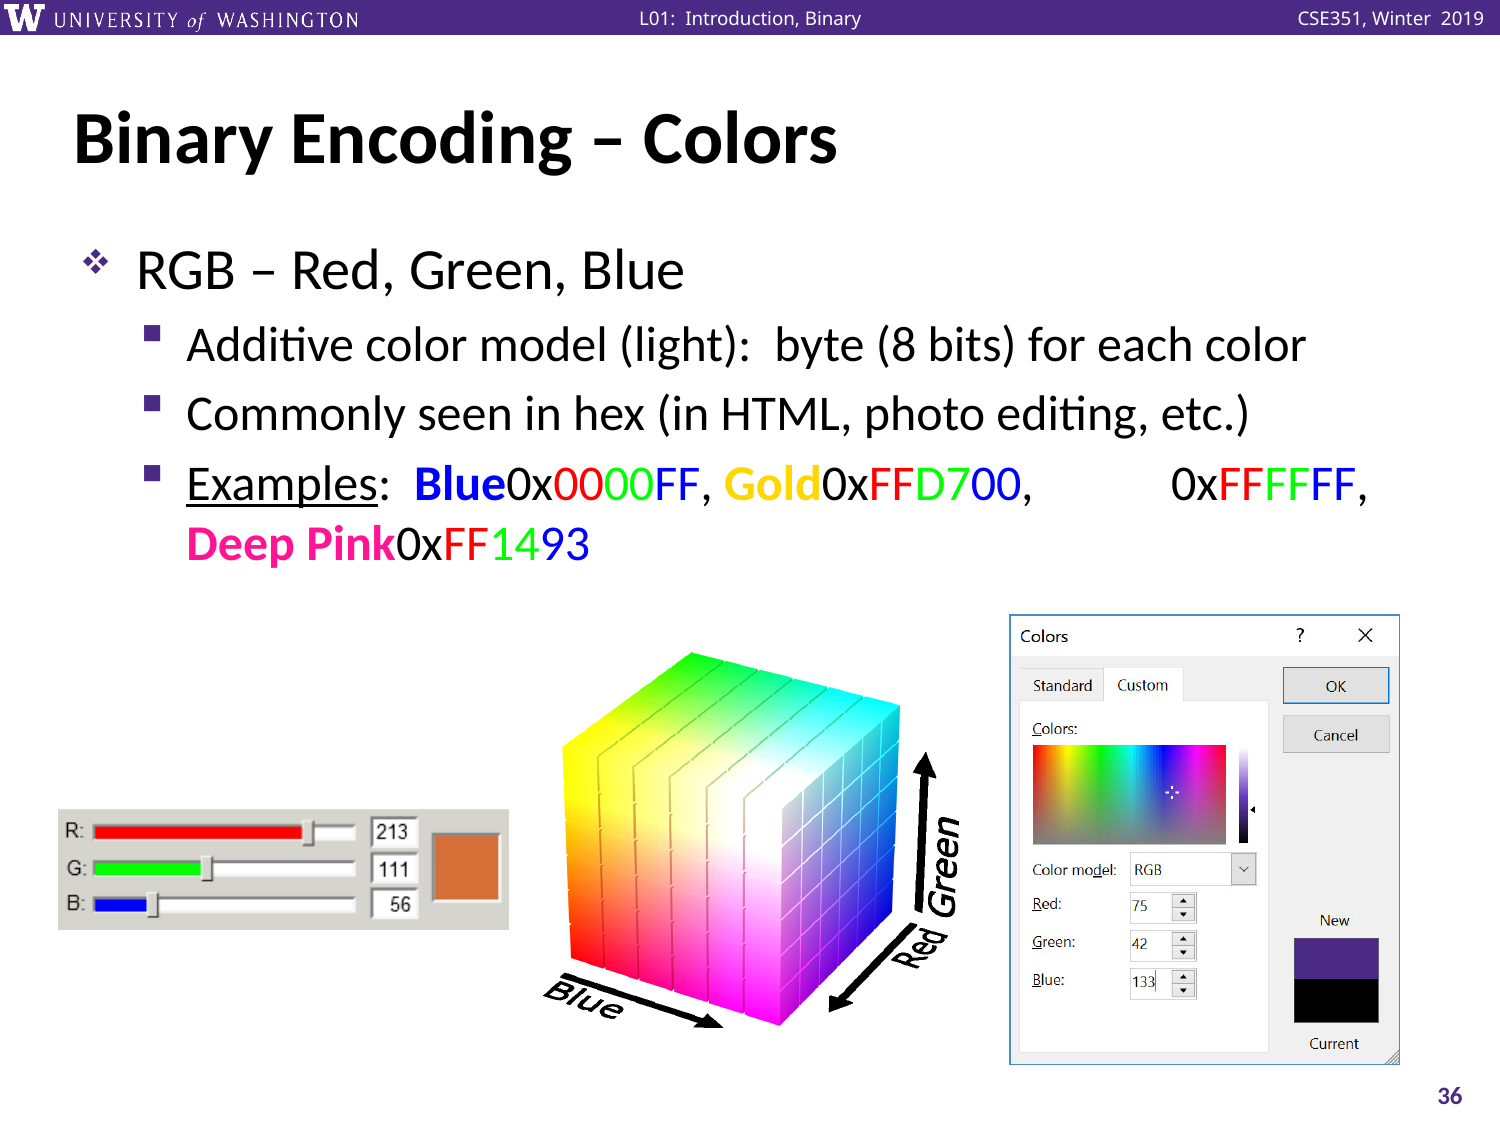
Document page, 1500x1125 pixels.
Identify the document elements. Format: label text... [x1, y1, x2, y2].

picture [1009, 614, 1401, 1066]
title Binary Encoding – Colors [58, 71, 1438, 197]
picture [4, 4, 358, 32]
slide_number 36 [1400, 1065, 1500, 1125]
picture [58, 808, 509, 930]
picture [543, 652, 959, 1028]
